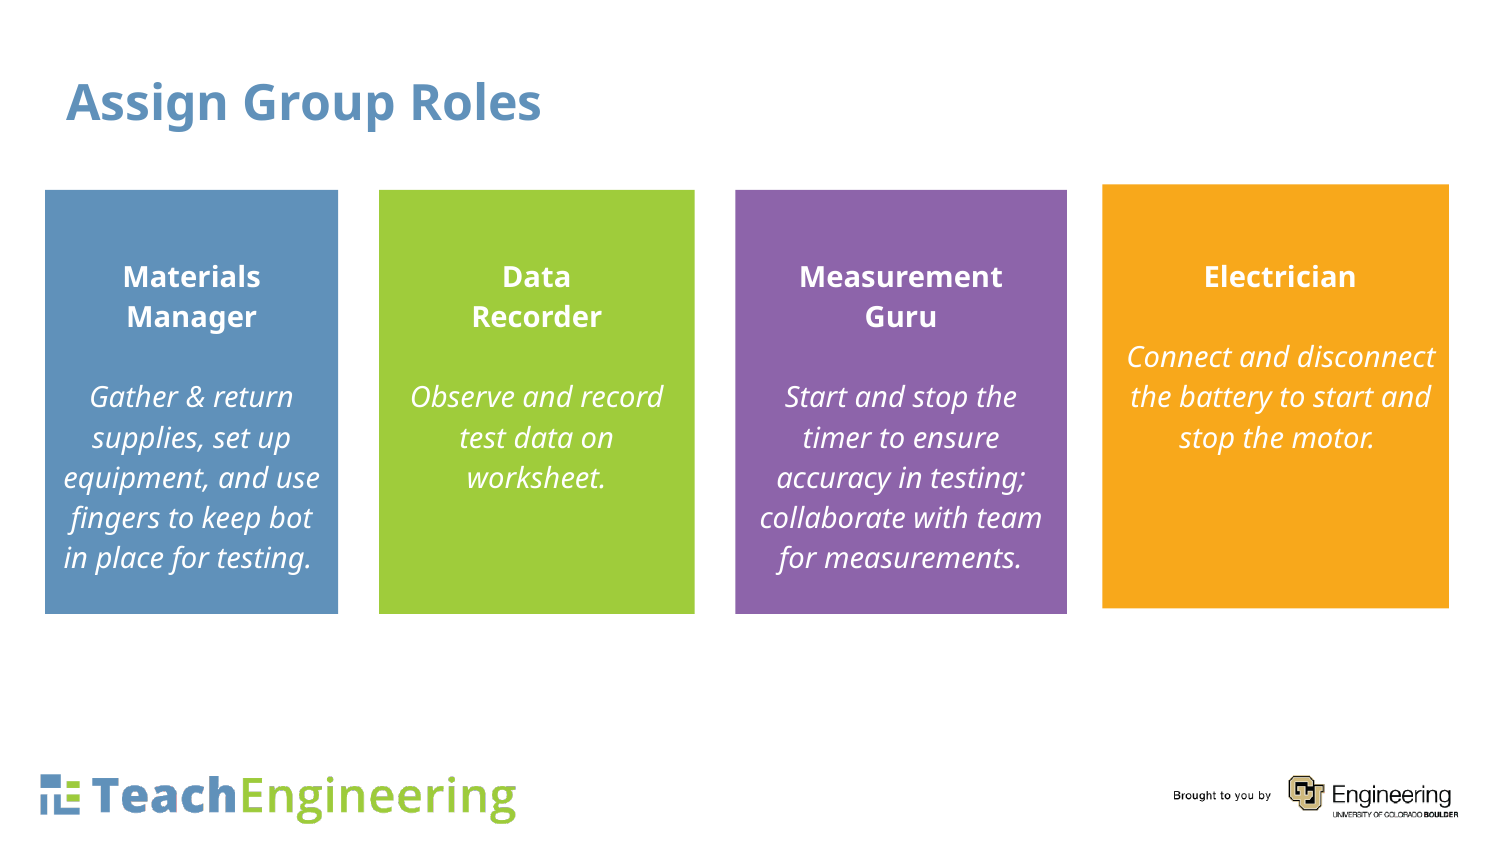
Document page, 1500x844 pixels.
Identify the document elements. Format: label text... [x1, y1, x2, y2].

text_box Materials Manager Gather & return supplies, set up equipment, and use fingers to keep bot in place for testing. [45, 238, 339, 355]
picture [24, 762, 1476, 830]
text_box Electrician Connect and disconnect the battery to start and stop the motor. [1107, 238, 1454, 355]
text_box [735, 189, 1067, 238]
text_box [45, 355, 339, 614]
title Assign Group Roles [51, 46, 1449, 699]
text_box [379, 355, 695, 614]
text_box [379, 189, 695, 238]
text_box [1102, 184, 1449, 609]
text_box [45, 189, 339, 238]
text_box Data Recorder Observe and record test data on worksheet. [379, 238, 695, 355]
text_box Measurement Guru Start and stop the timer to ensure accuracy in testing; collaborate with team for measurements. [735, 238, 1067, 355]
text_box [735, 355, 1067, 614]
